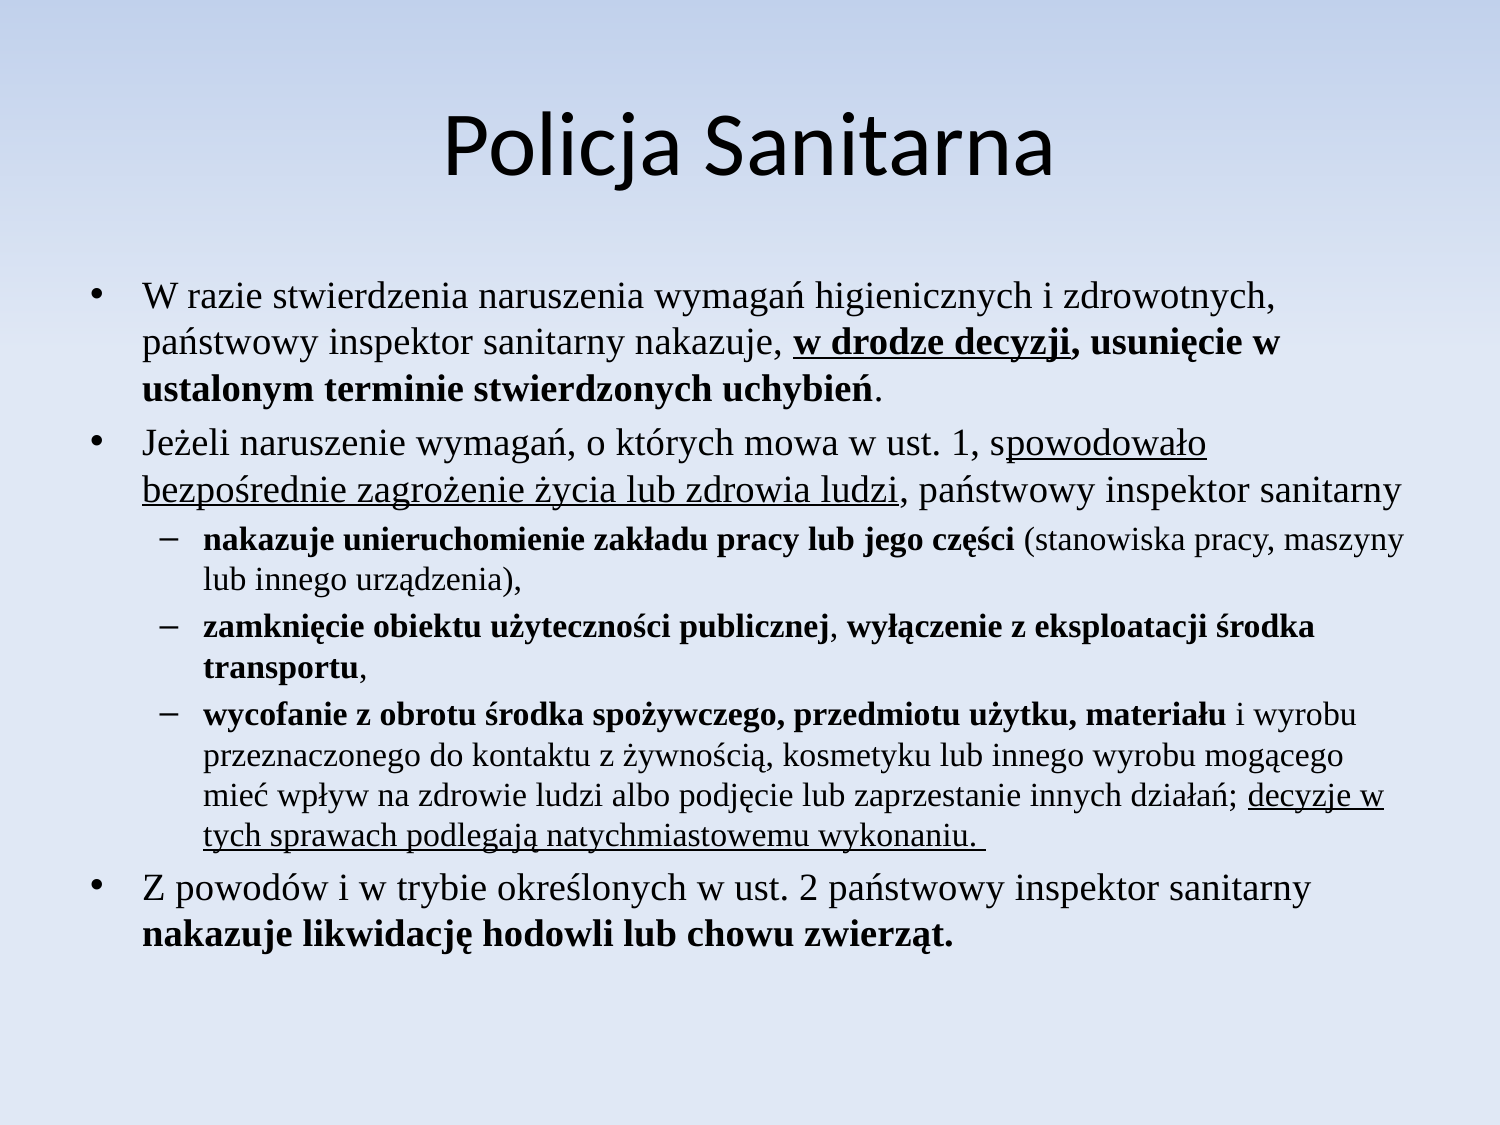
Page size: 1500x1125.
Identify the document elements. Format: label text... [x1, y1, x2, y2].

list W razie stwierdzenia naruszenia wymagań higienicznych i zdrowotnych, państwowy inspektor sanitarny nakazuje, w drodze decyzji, usunięcie w ustalonym terminie stwierdzonych uchybień. Jeżeli naruszenie wymagań, o których mowa w ust. 1, spowodowało bezpośrednie zagrożenie życia lub zdrowia ludzi, państwowy inspektor sanitarny nakazuje unieruchomienie zakładu pracy lub jego części (stanowiska pracy, maszyny lub innego urządzenia), zamknięcie obiektu użyteczności publicznej, wyłączenie z eksploatacji środka transportu, wycofanie z obrotu środka spożywczego, przedmiotu użytku, materiału i wyrobu przeznaczonego do kontaktu z żywnością, kosmetyku lub innego wyrobu mogącego mieć wpływ na zdrowie ludzi albo podjęcie lub zaprzestanie innych działań; decyzje w tych sprawach podlegają natychmiastowemu wykonaniu. Z powodów i w trybie określonych w ust. 2 państwowy inspektor sanitarny nakazuje likwidację hodowli lub chowu zwierząt. [75, 262, 1425, 1005]
title Policja Sanitarna [75, 45, 1425, 233]
